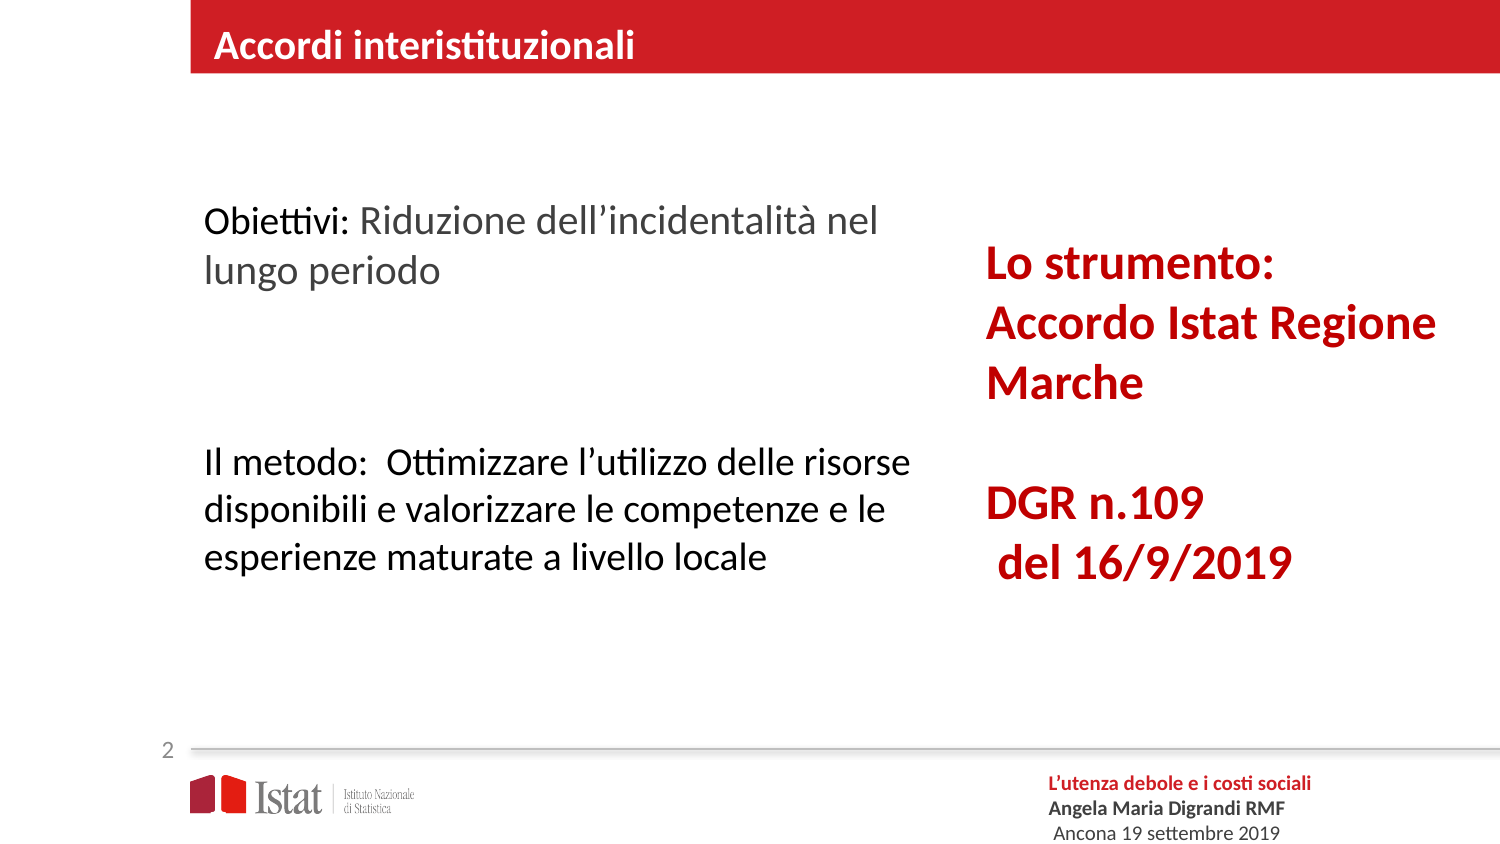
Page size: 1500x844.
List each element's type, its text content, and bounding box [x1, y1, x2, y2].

text_box L’utenza debole e i costi sociali Angela Maria Digrandi RMF Ancona 19 settembre 2019 [1048, 769, 1463, 844]
text_box [190, 0, 1500, 74]
text_box Accordi interistituzionali [214, 17, 1463, 68]
slide_number 2 [122, 725, 190, 771]
text_box Obiettivi: Riduzione dell’incidentalità nel lungo periodo Il metodo: Ottimizzare l’utilizzo delle risorse disponibili e valorizzare le competenze e le esperienze maturate a livello locale [189, 185, 940, 586]
text_box Lo strumento: Accordo Istat Regione Marche DGR n.109 del 16/9/2019 [971, 222, 1483, 598]
picture [190, 775, 414, 814]
